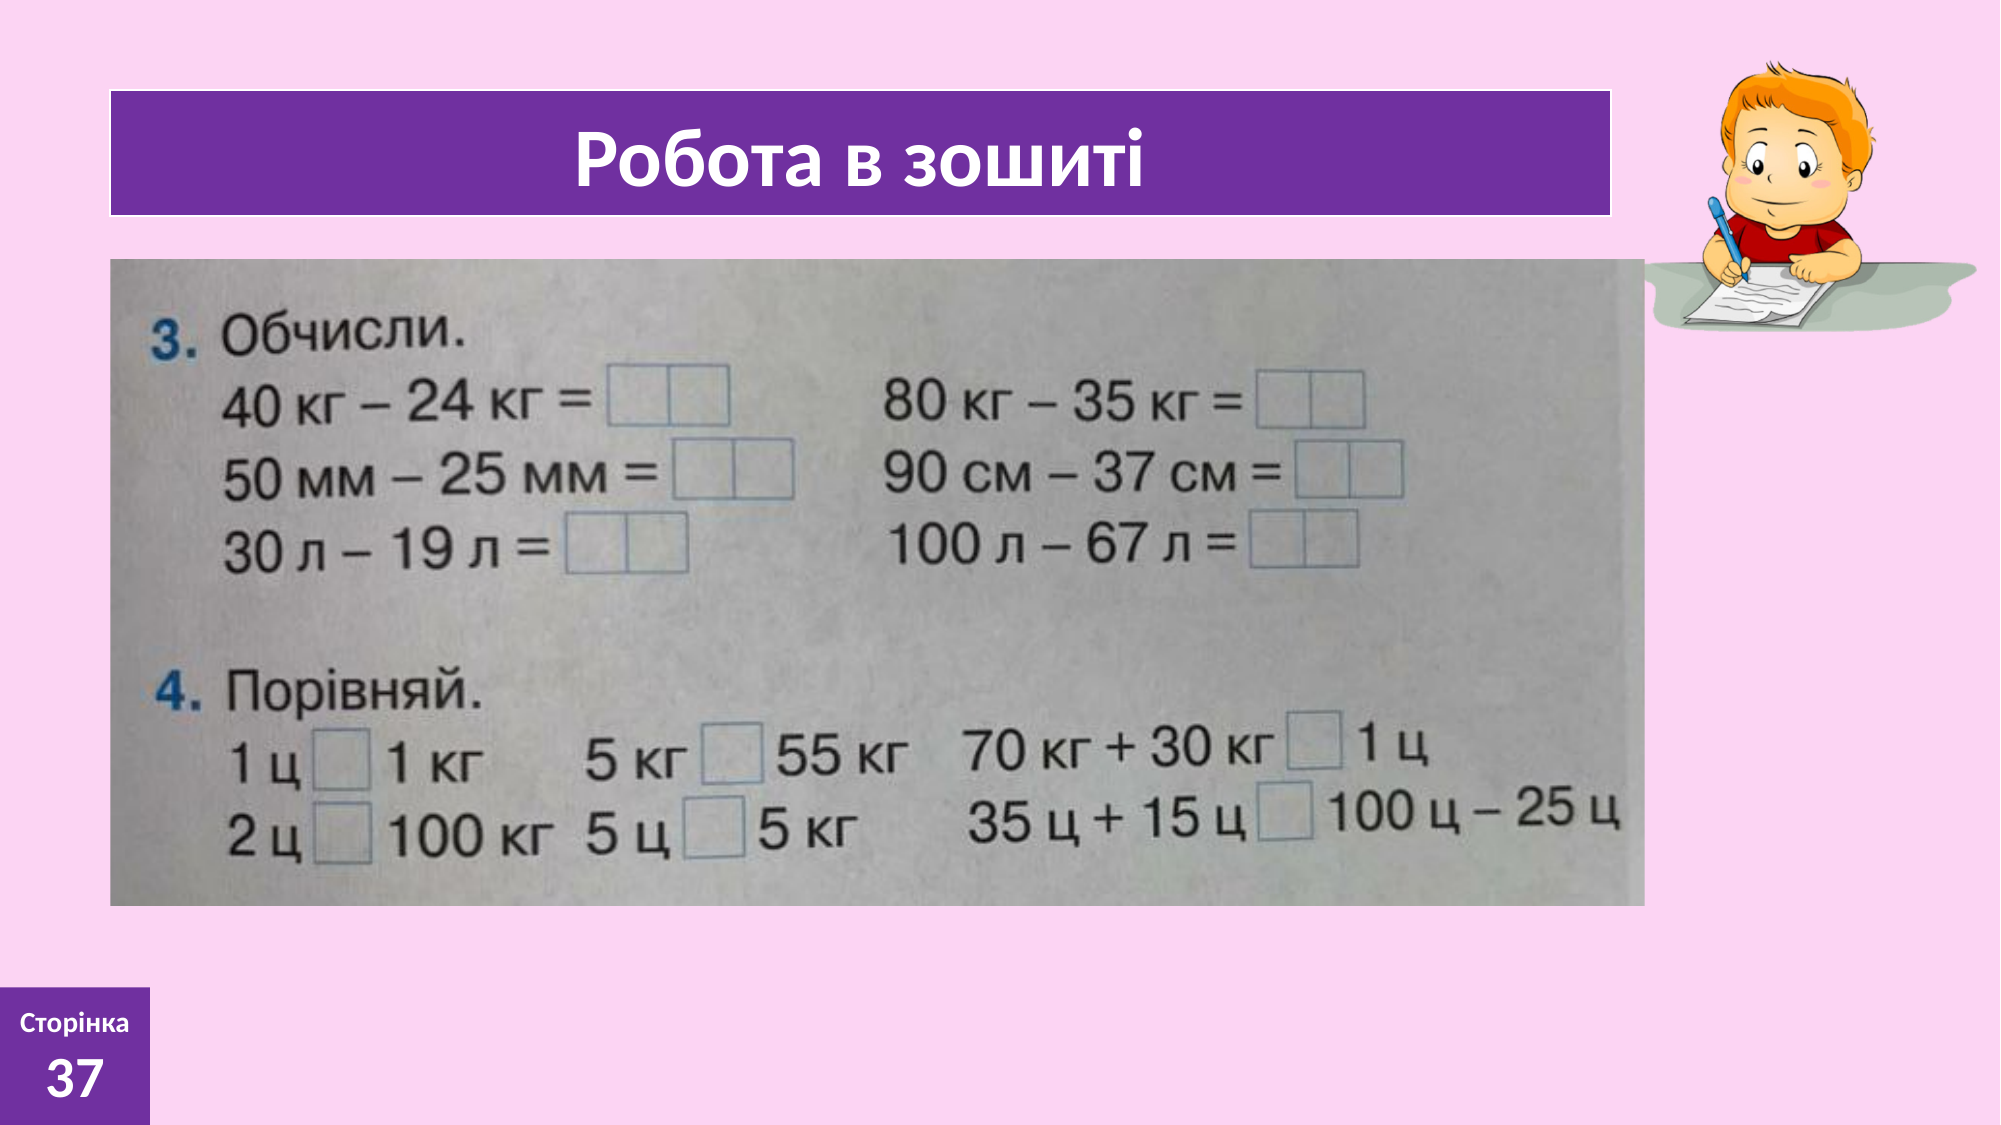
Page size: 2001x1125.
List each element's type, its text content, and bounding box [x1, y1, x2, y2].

text_box Сторінка 37 [0, 986, 151, 1125]
picture [110, 59, 1977, 906]
text_box Робота в зошиті [109, 89, 1612, 217]
